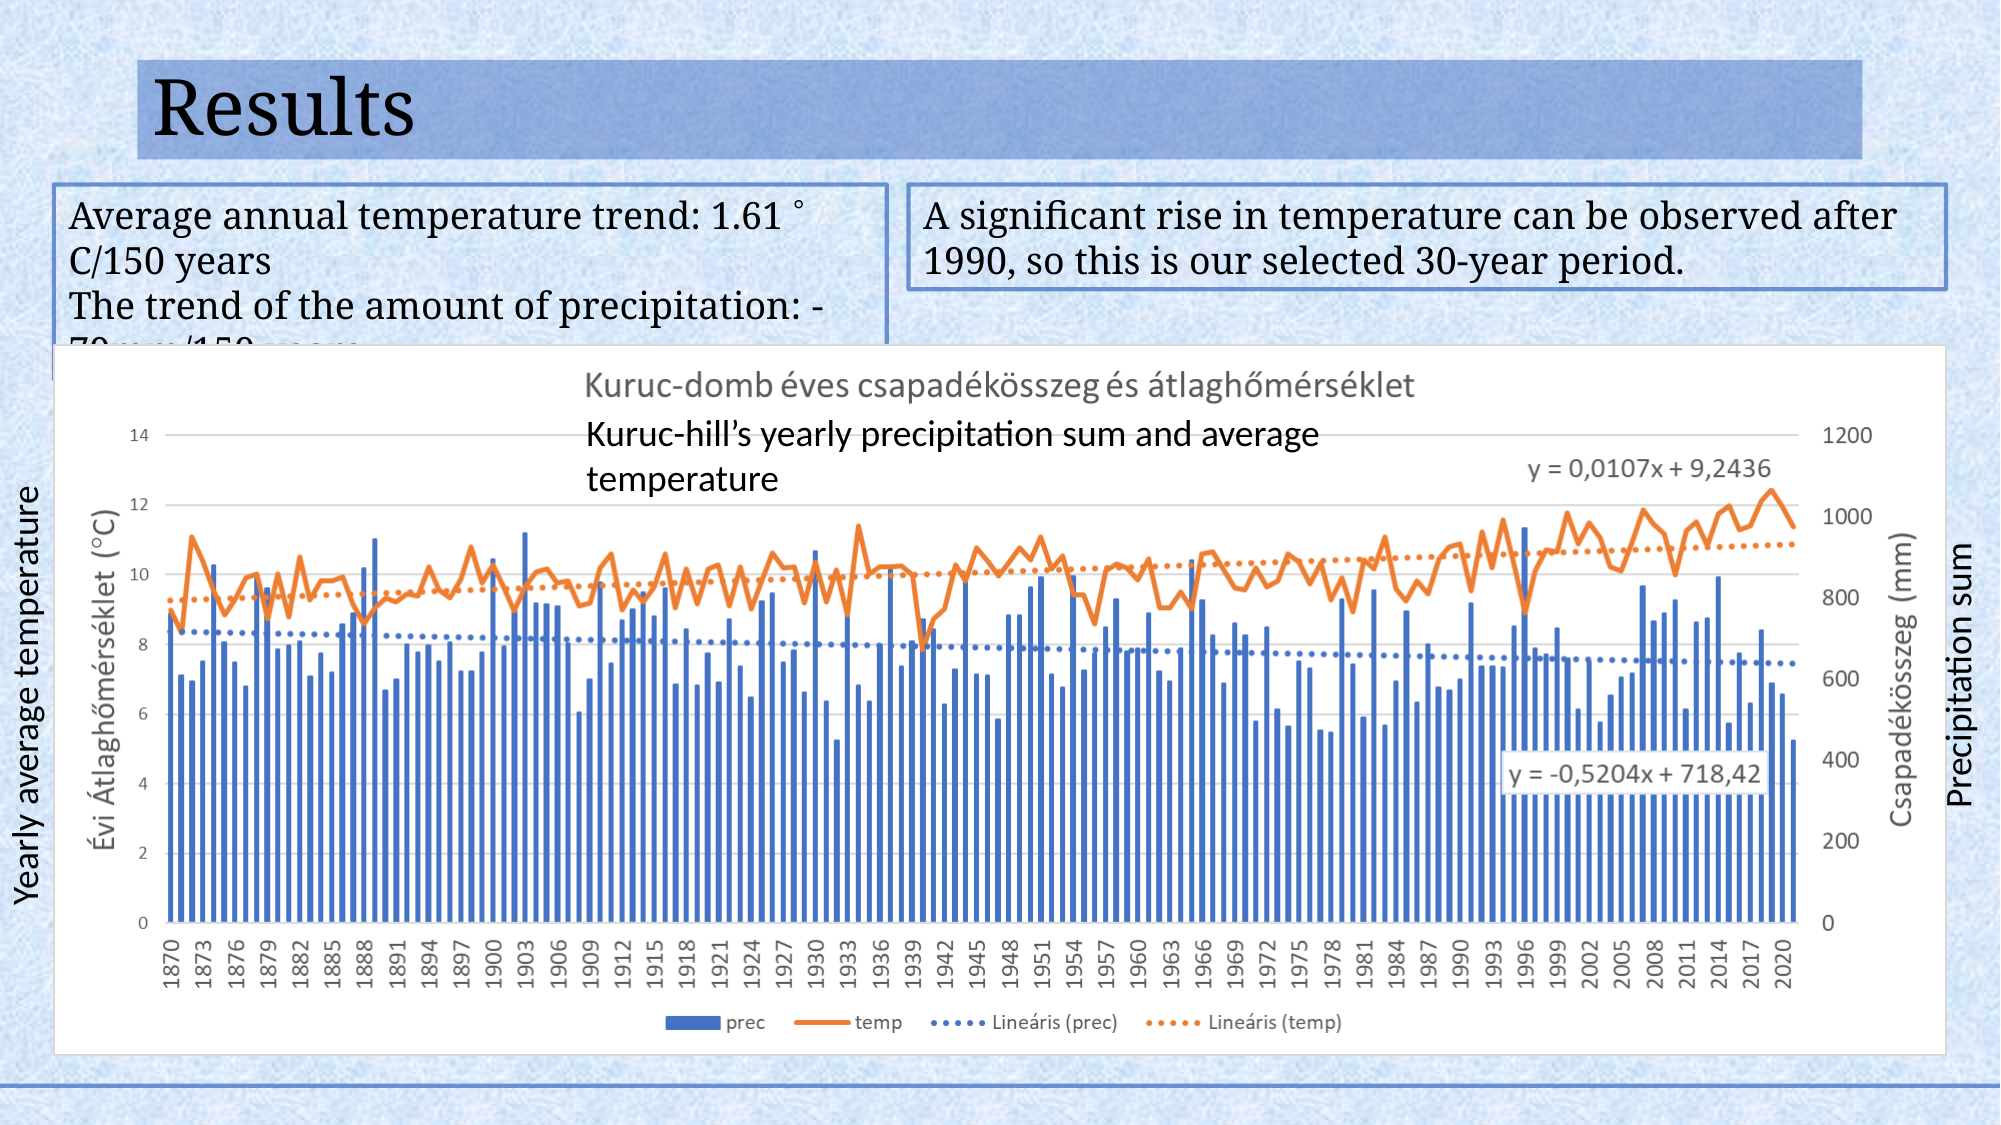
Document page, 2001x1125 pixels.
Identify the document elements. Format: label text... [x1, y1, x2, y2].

text_box Precipitation sum [1926, 290, 1987, 824]
text_box Average annual temperature trend: 1.61  C/150 years The trend of the amount of precipitation: -79mm/150 years. [53, 184, 887, 344]
title Results [137, 59, 1863, 160]
picture [0, 0, 2001, 1125]
text_box A significant rise in temperature can be observed after 1990, so this is our selected 30-year period. [908, 184, 1946, 290]
text_box Yearly average temperature [0, 313, 53, 920]
